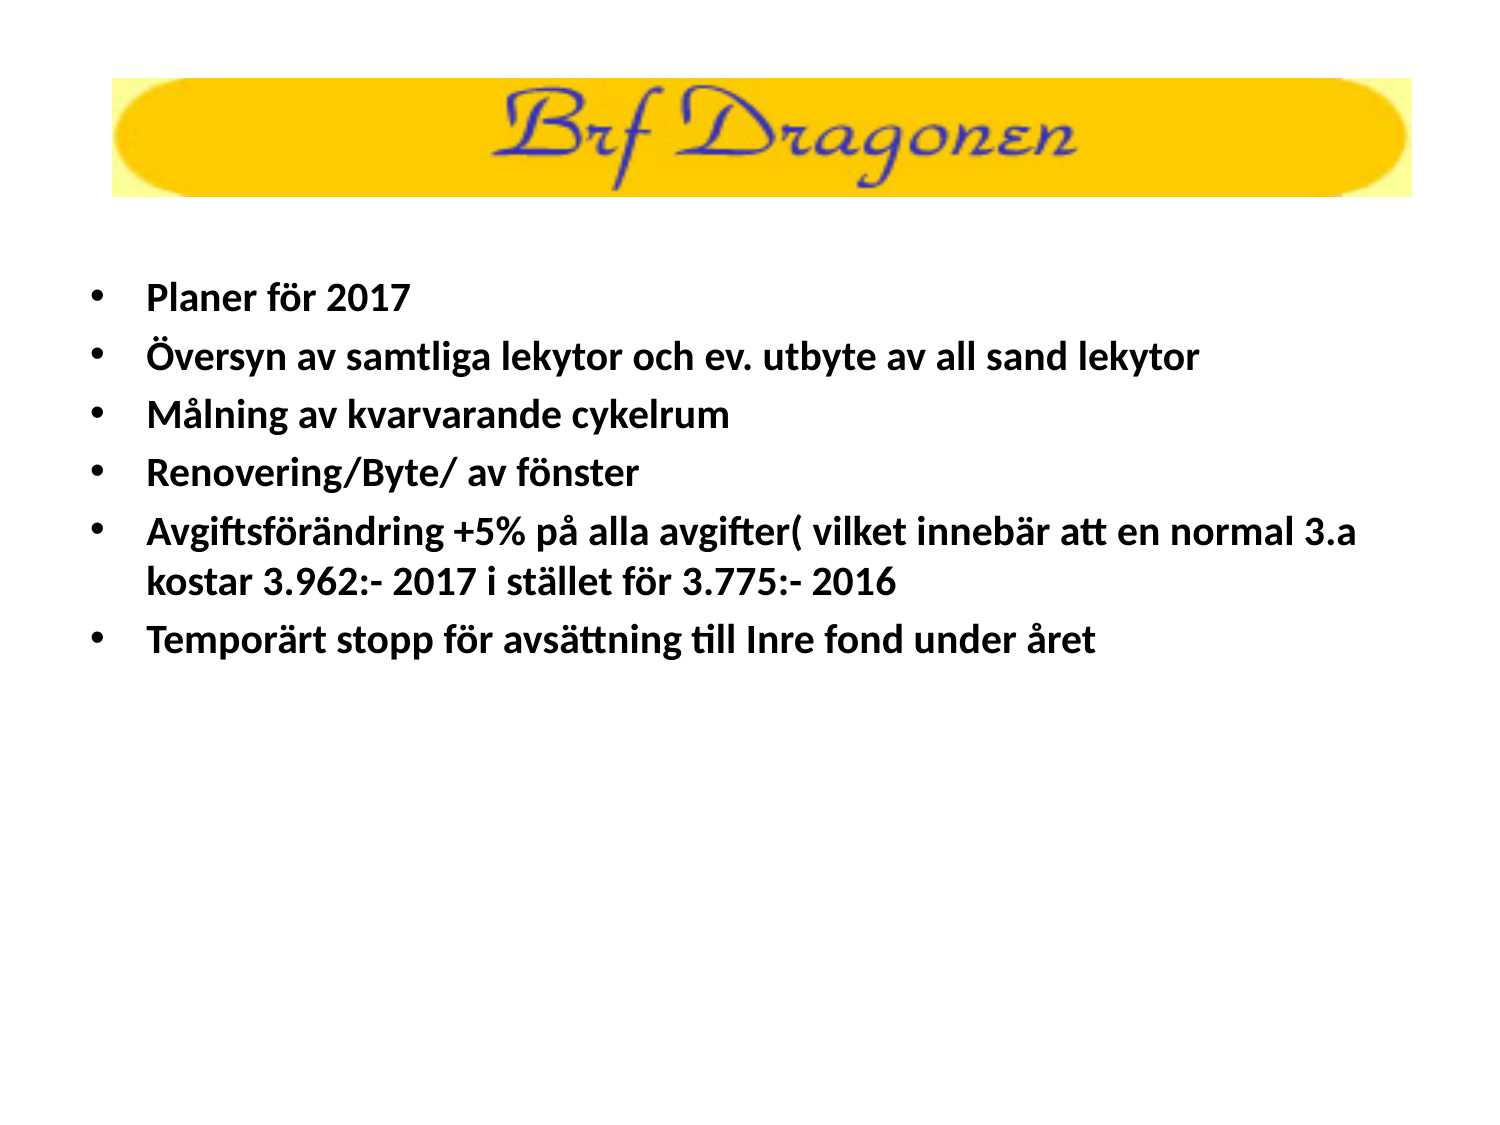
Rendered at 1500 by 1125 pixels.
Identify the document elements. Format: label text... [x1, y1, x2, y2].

picture [111, 77, 1412, 197]
list Planer för 2017 Översyn av samtliga lekytor och ev. utbyte av all sand lekytor Målning av kvarvarande cykelrum Renovering/Byte/ av fönster Avgiftsförändring +5% på alla avgifter( vilket innebär att en normal 3.a kostar 3.962:- 2017 i stället för 3.775:- 2016 Temporärt stopp för avsättning till Inre fond under året [75, 262, 1425, 1005]
